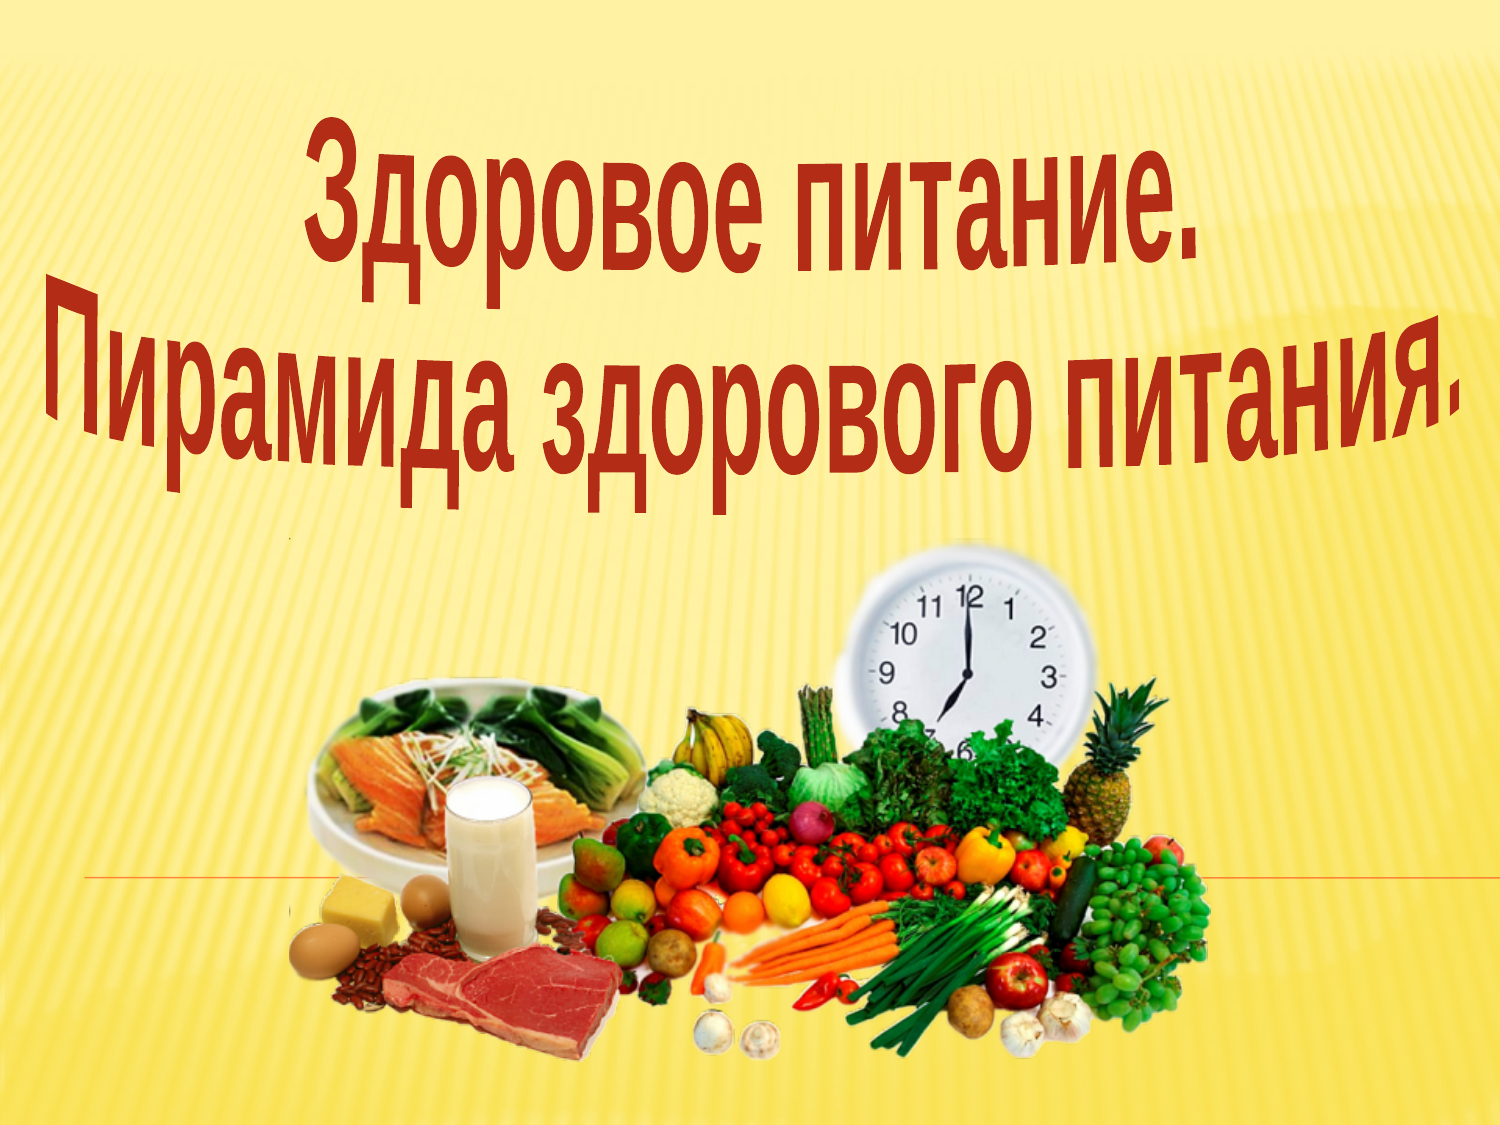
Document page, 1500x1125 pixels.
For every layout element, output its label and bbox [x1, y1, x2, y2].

picture [288, 538, 1211, 1062]
